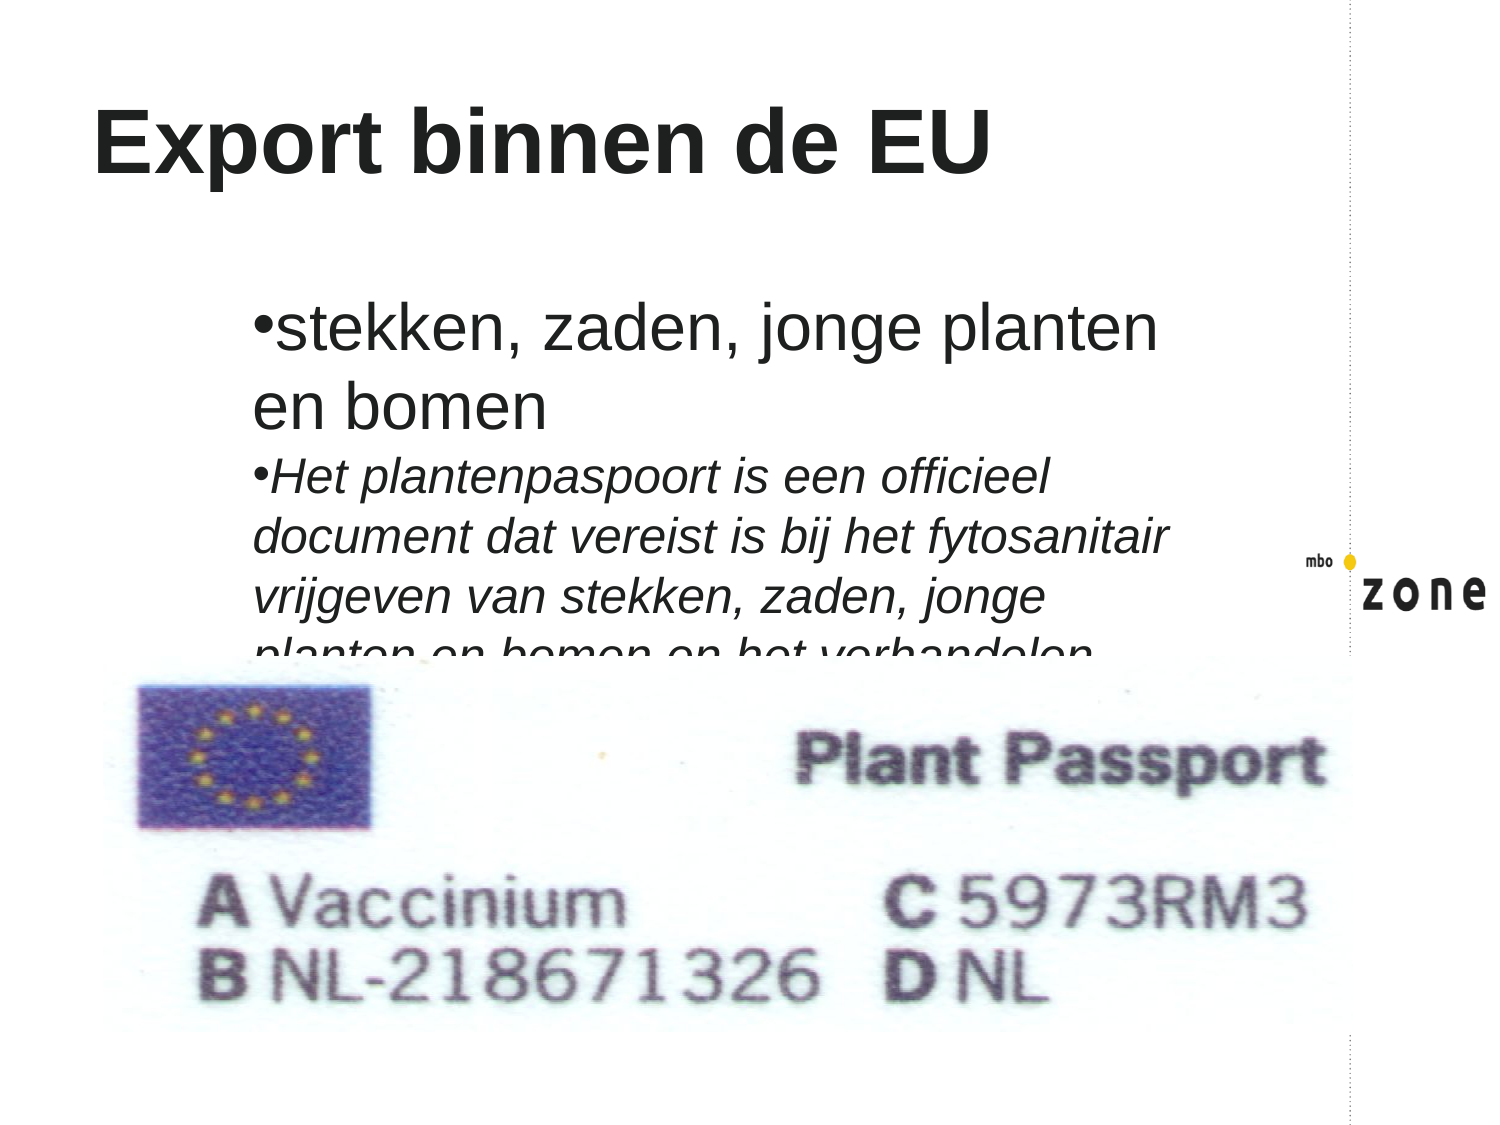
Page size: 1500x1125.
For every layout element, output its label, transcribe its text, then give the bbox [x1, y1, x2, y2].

list stekken, zaden, jonge planten en bomen Het plantenpaspoort is een officieel document dat vereist is bij het fytosanitair vrijgeven van stekken, zaden, jonge planten en bomen en het verhandelen ervan binnen de Europese Unie. [252, 283, 1205, 656]
title Export binnen de EU [93, 94, 1205, 272]
picture [103, 0, 1500, 1125]
